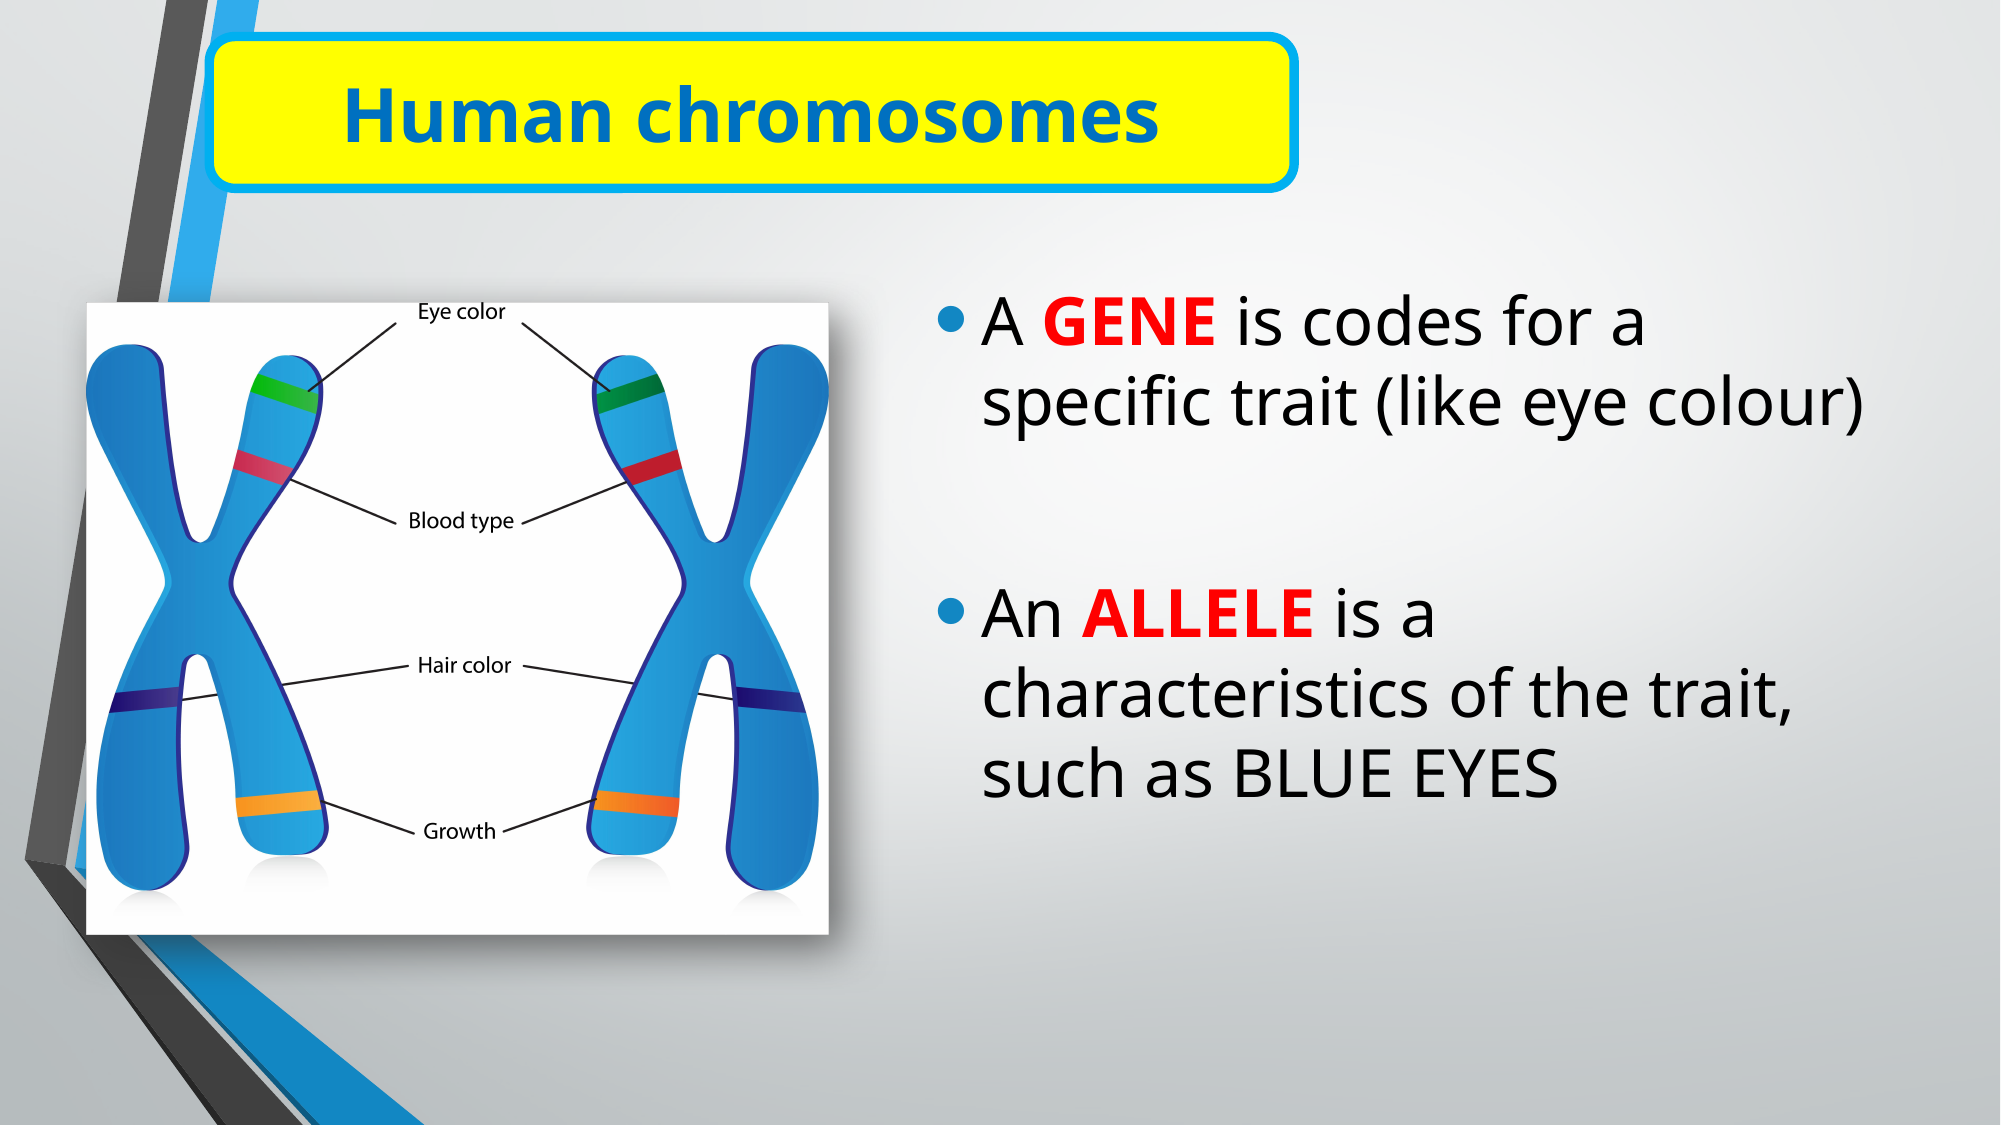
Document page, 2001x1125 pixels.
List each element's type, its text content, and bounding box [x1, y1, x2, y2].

text_box Human chromosomes [207, 35, 1296, 190]
list A GENE is codes for a specific trait (like eye colour) An ALLELE is a characteristics of the trait, such as BLUE EYES [919, 221, 1887, 950]
picture [86, 302, 829, 936]
